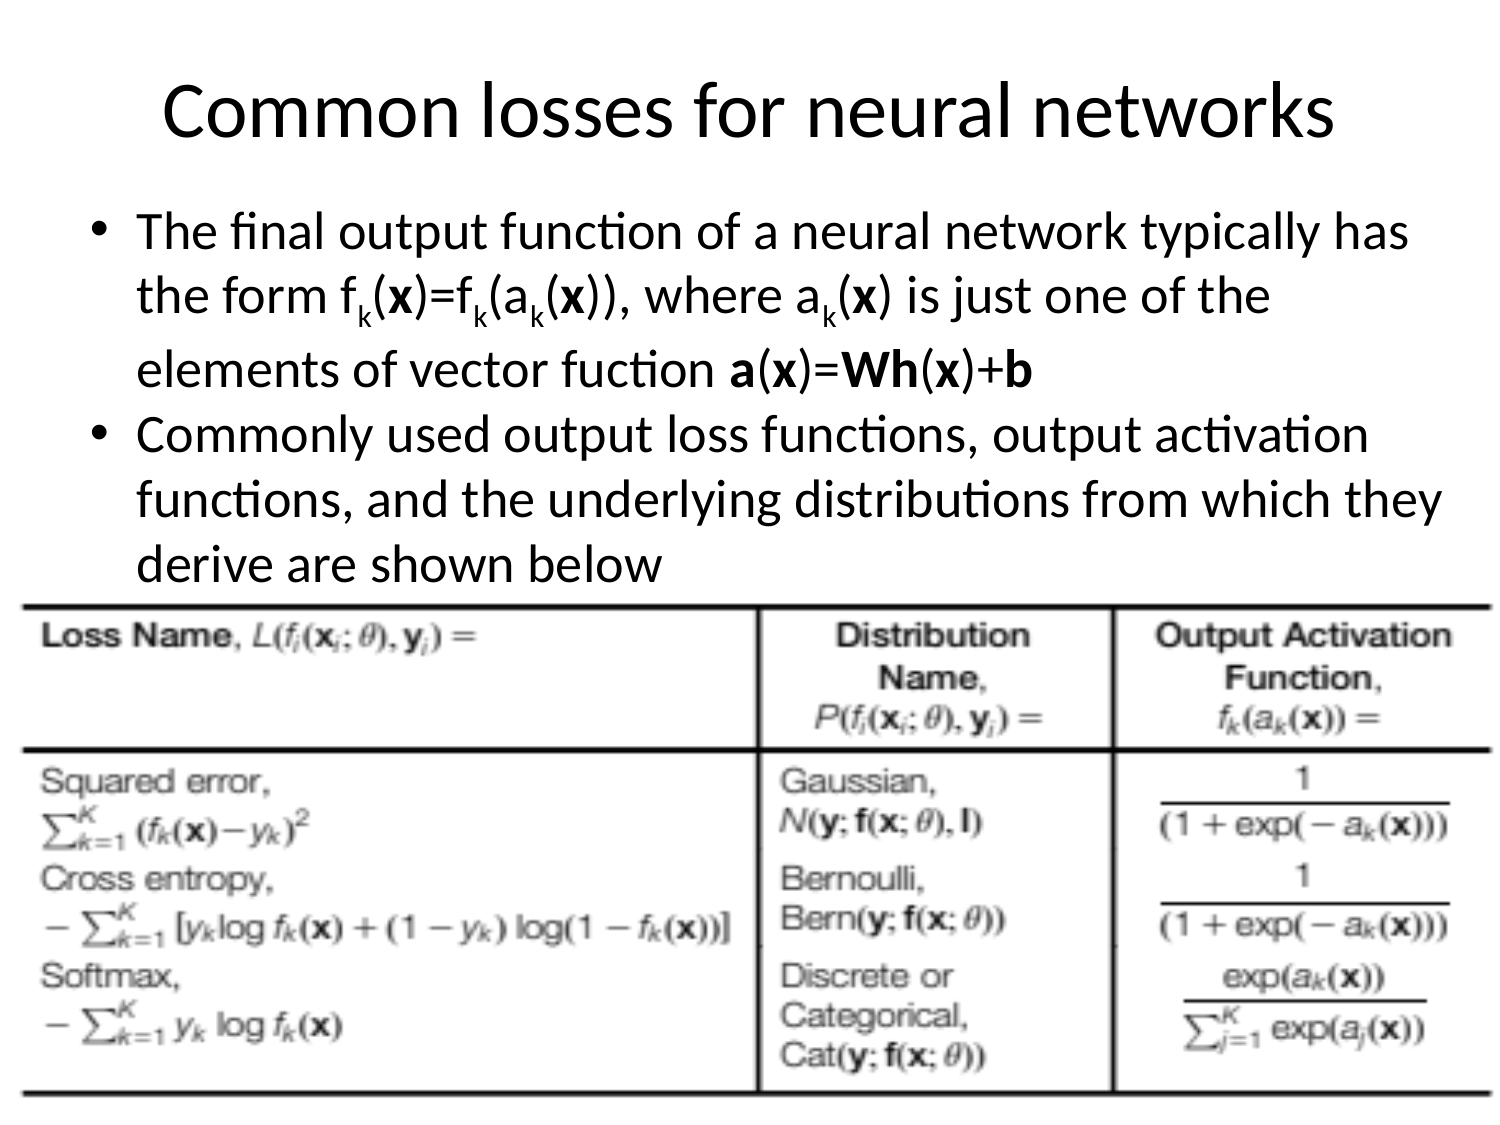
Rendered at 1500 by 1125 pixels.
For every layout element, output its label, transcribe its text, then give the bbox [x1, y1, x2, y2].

title Common losses for neural networks [75, 11, 1425, 187]
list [0, 578, 1500, 1125]
text_box The final output function of a neural network typically has the form fk(x)=fk(ak(x)), where ak(x) is just one of the elements of vector fuction a(x)=Wh(x)+b Commonly used output loss functions, output activation functions, and the underlying distributions from which they derive are shown below [75, 187, 1480, 576]
